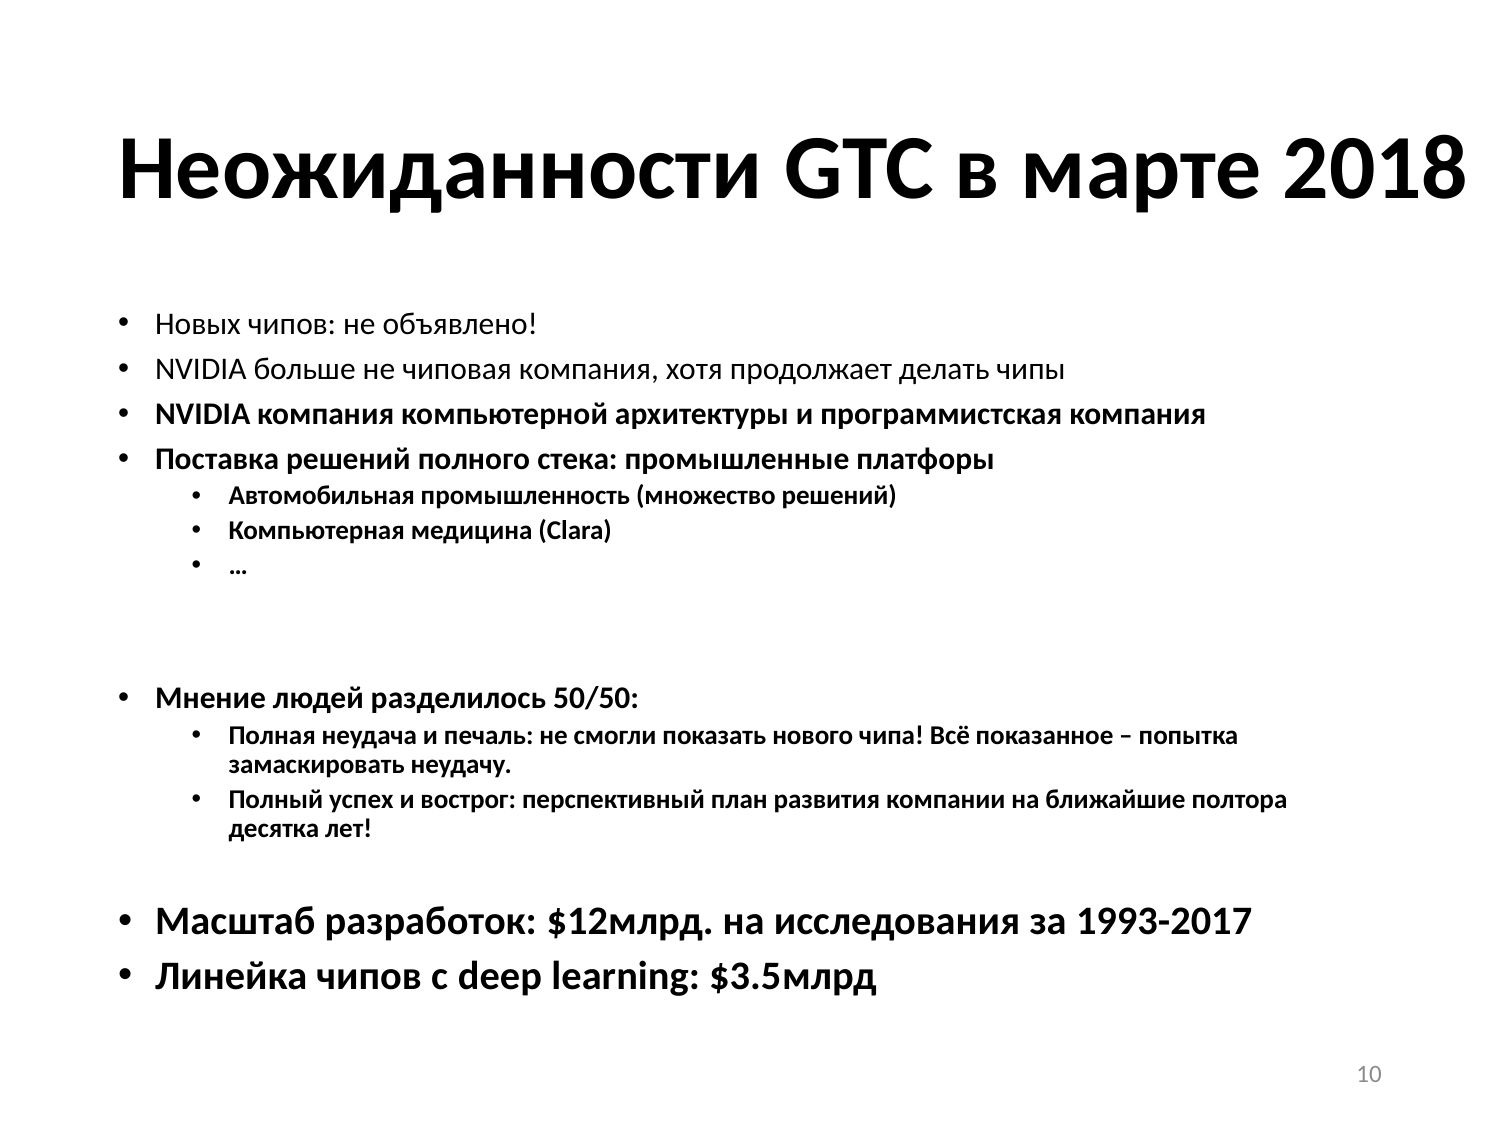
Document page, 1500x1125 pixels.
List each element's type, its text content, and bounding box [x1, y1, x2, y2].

list Новых чипов: не объявлено! NVIDIA больше не чиповая компания, хотя продолжает делать чипы NVIDIA компания компьютерной архитектуры и программистская компания Поставка решений полного стека: промышленные платфоры Автомобильная промышленность (множество решений) Компьютерная медицина (Clara) … Мнение людей разделилось 50/50: Полная неудача и печаль: не смогли показать нового чипа! Всё показанное – попытка замаскировать неудачу. Полный успех и вострог: перспективный план развития компании на ближайшие полтора десятка лет! Масштаб разработок: $12млрд. на исследования за 1993-2017 Линейка чипов с deep learning: $3.5млрд [103, 299, 1397, 1014]
title Неожиданности GTC в марте 2018 [103, 59, 1492, 278]
slide_number 10 [1059, 1042, 1397, 1103]
